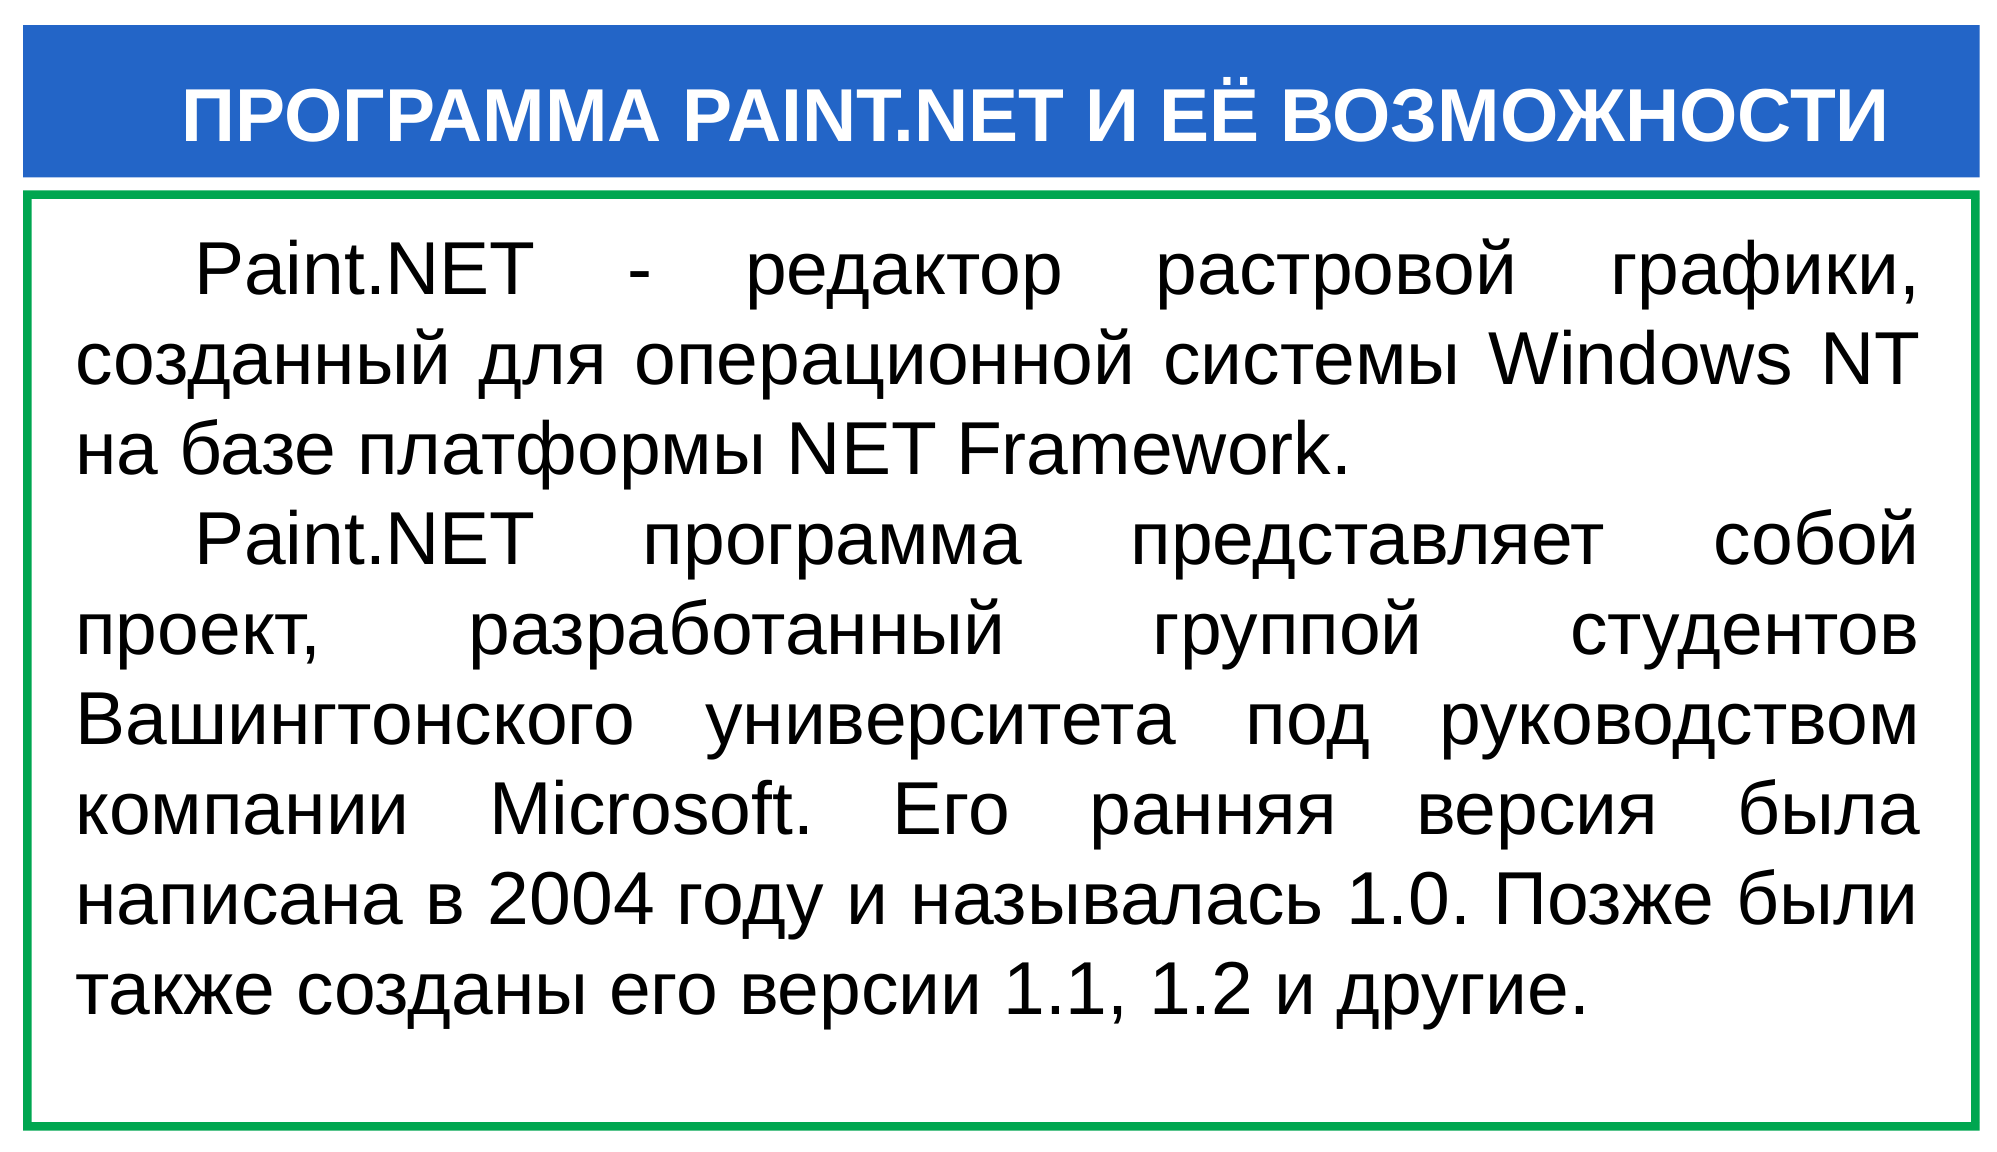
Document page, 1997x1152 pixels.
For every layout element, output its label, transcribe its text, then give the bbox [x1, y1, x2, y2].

text_box Paint.NET - редактор растровой графики, созданный для операционной системы Windows NT на базе платформы NET Framework. Paint.NET программа представляет собой проект, разработанный группой студентов Вашингтонского университета под руководством компании Microsoft. Его ранняя версия была написана в 2004 году и называлась 1.0. Позже были также созданы его версии 1.1, 1.2 и другие. [60, 212, 1936, 1038]
text_box ПРОГРАММА PAINT.NET И ЕЁ ВОЗМОЖНОСТИ [62, 60, 1997, 156]
